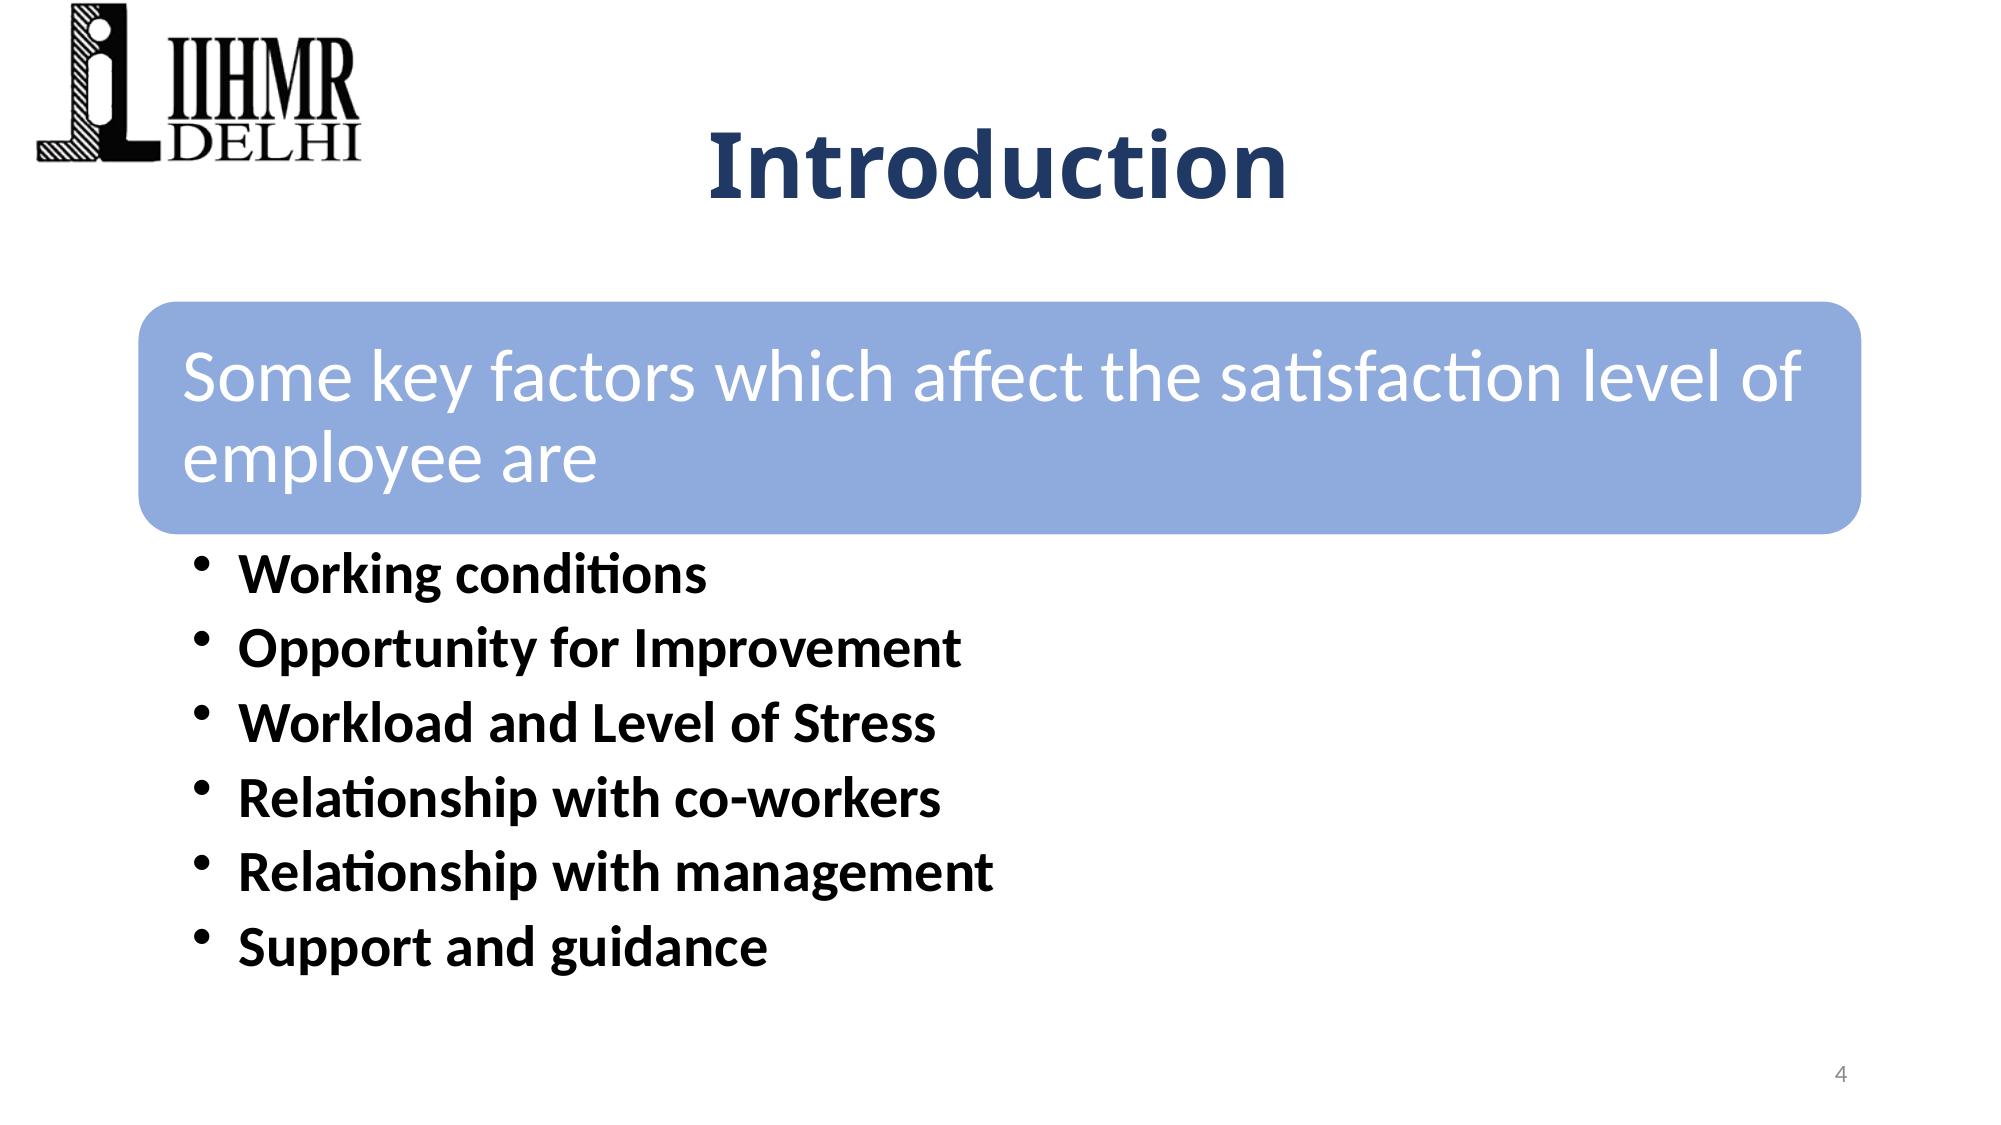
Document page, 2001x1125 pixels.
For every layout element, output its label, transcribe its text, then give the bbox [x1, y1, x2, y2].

title Introduction [137, 59, 1863, 278]
picture [36, 0, 382, 163]
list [137, 299, 1863, 1014]
slide_number 4 [1412, 1042, 1863, 1103]
